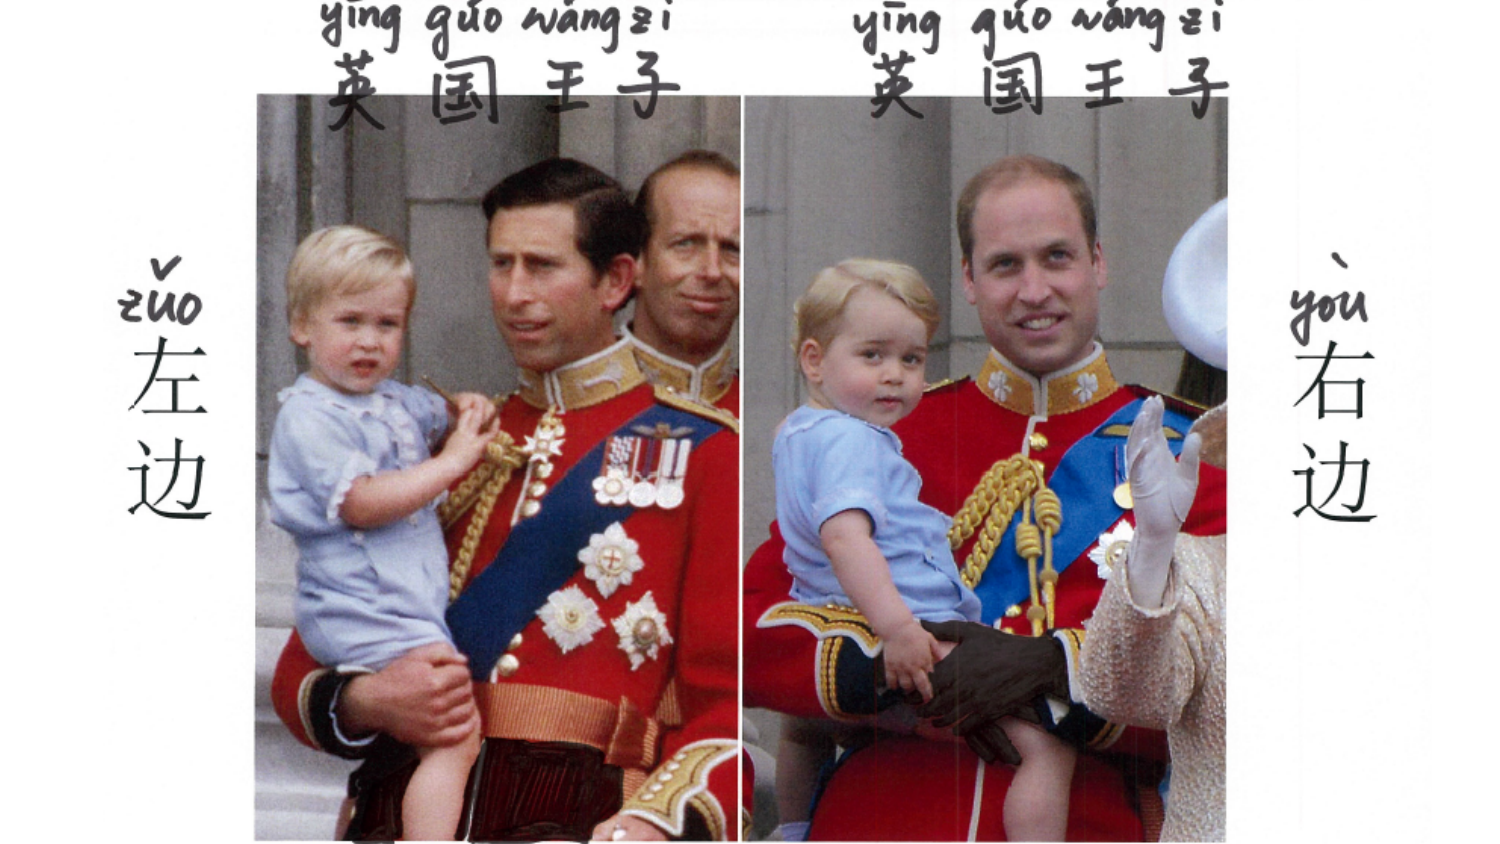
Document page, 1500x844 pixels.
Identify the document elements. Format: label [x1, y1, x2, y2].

picture [102, 0, 1432, 844]
